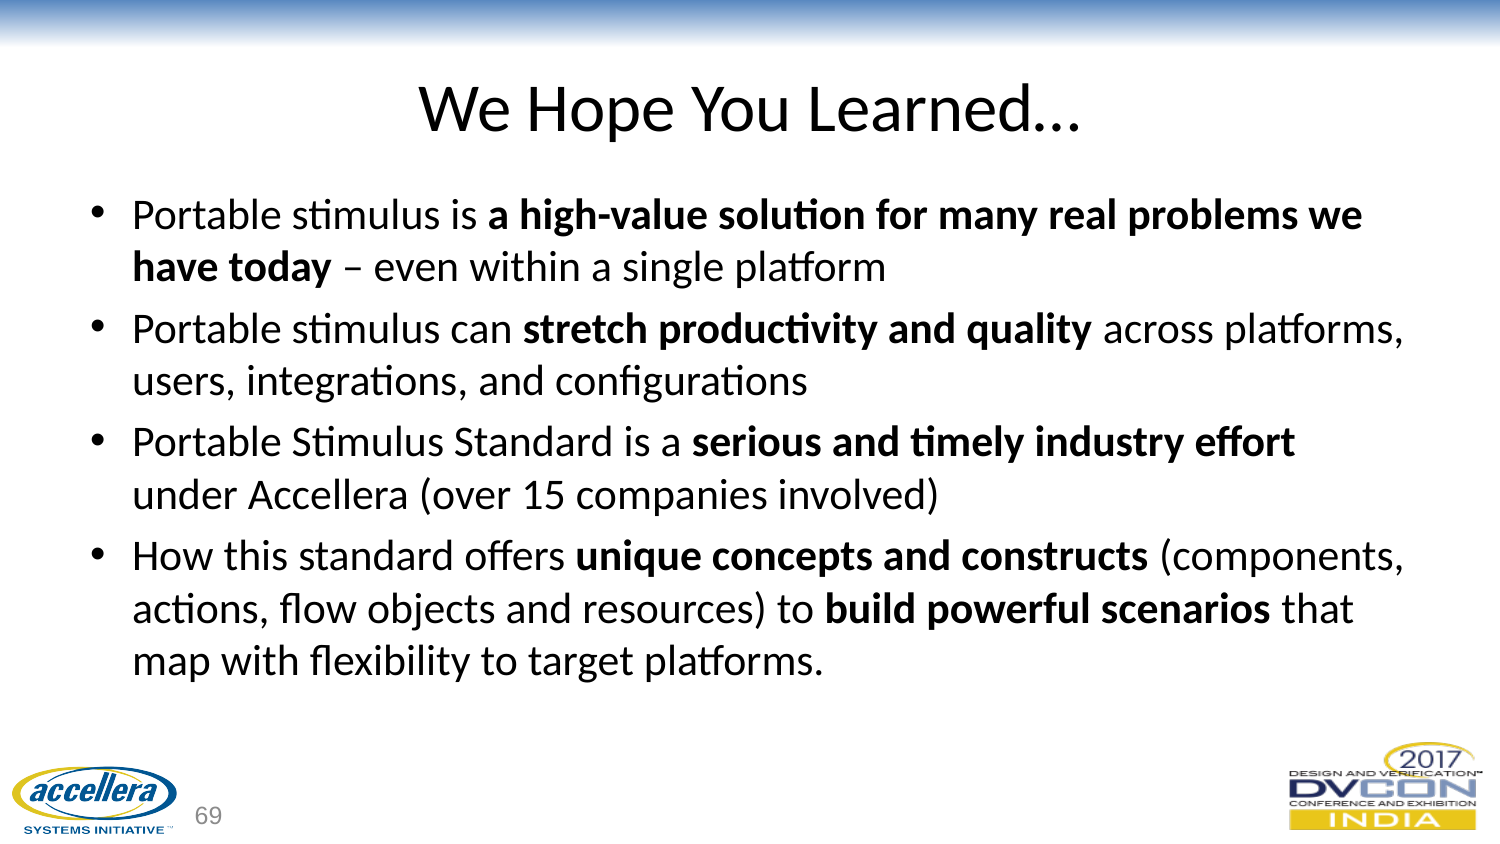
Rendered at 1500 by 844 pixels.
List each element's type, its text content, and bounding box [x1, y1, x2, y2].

picture [12, 766, 177, 792]
list Portable stimulus is a high-value solution for many real problems we have today – even within a single platform Portable stimulus can stretch productivity and quality across platforms, users, integrations, and configurations Portable Stimulus Standard is a serious and timely industry effort under Accellera (over 15 companies involved) How this standard offers unique concepts and constructs (components, actions, flow objects and resources) to build powerful scenarios that map with flexibility to target platforms. [75, 178, 1425, 732]
slide_number 69 [0, 792, 238, 838]
picture [1279, 738, 1484, 834]
title We Hope You Learned… [75, 33, 1425, 175]
